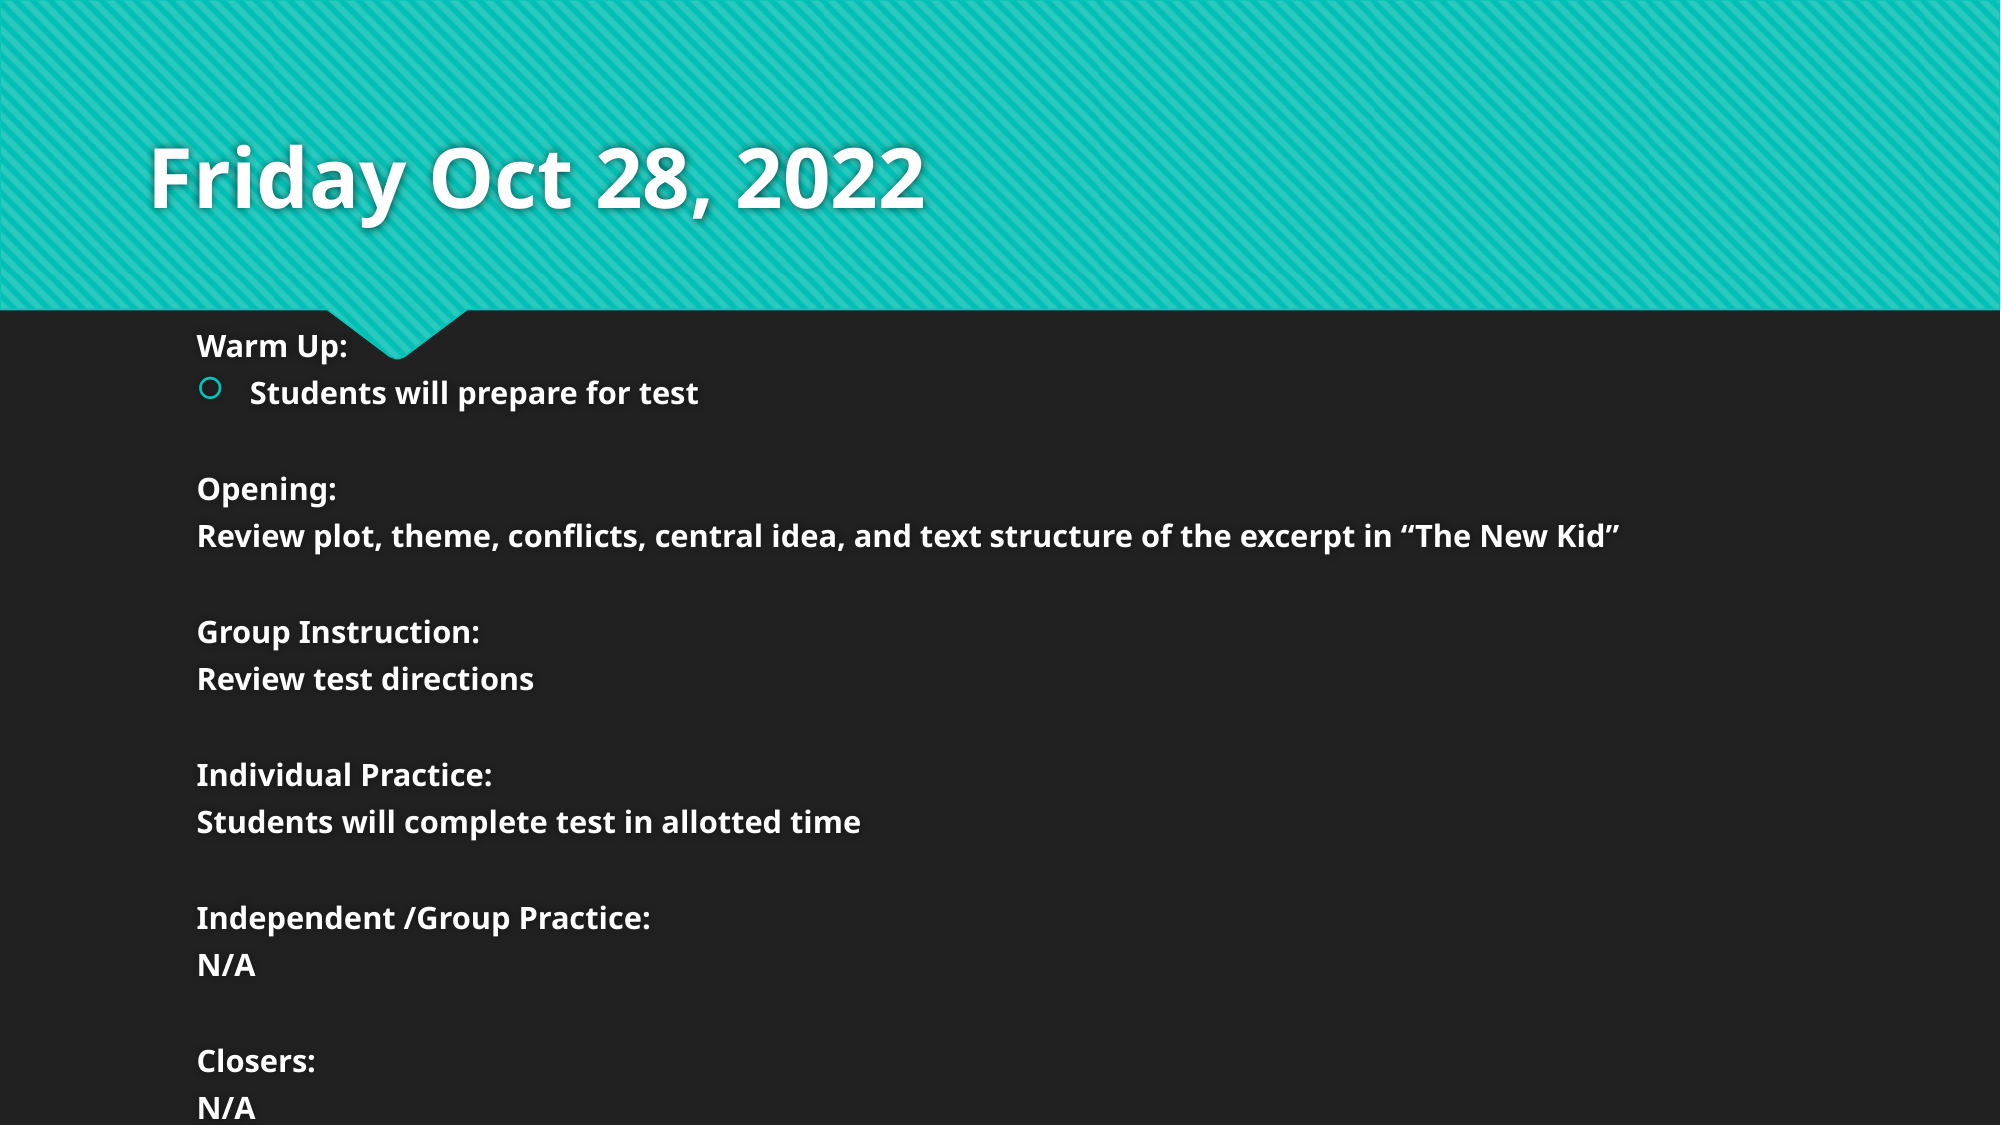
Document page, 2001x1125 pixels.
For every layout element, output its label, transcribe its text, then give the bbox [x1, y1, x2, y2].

title Friday Oct 28, 2022 [132, 73, 1868, 233]
list Warm Up: Students will prepare for test Opening: Review plot, theme, conflicts, central idea, and text structure of the excerpt in “The New Kid” Group Instruction: Review test directions Individual Practice: Students will complete test in allotted time Independent /Group Practice: N/A Closers: N/A [156, 318, 1888, 1125]
